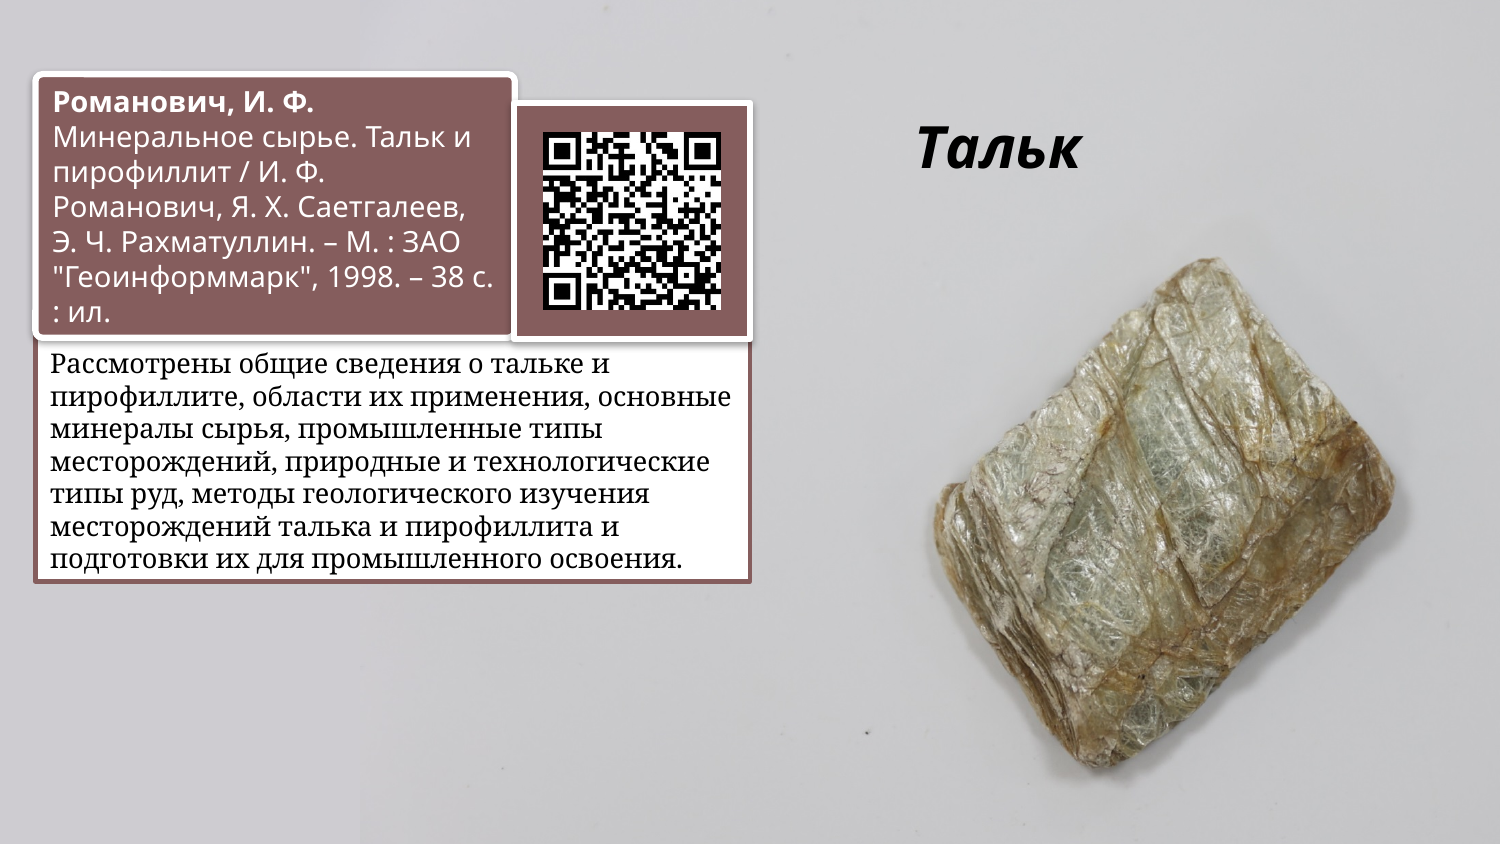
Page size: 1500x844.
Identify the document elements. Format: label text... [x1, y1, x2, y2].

text_box Рассмотрены общие сведения о тальке и пирофиллите, области их применения, основные минералы сырья, промышленные типы месторождений, природные и технологические типы руд, методы геологического изучения месторождений талька и пирофиллита и подготовки их для промышленного освоения. [33, 345, 354, 584]
picture [359, 0, 1500, 844]
text_box Романович, И. Ф. Минеральное сырье. Тальк и пирофиллит / И. Ф. Романович, Я. Х. Саетгалеев, Э. Ч. Рахматуллин. – М. : ЗАО "Геоинформмарк", 1998. – 38 с. : ил. [32, 70, 354, 341]
